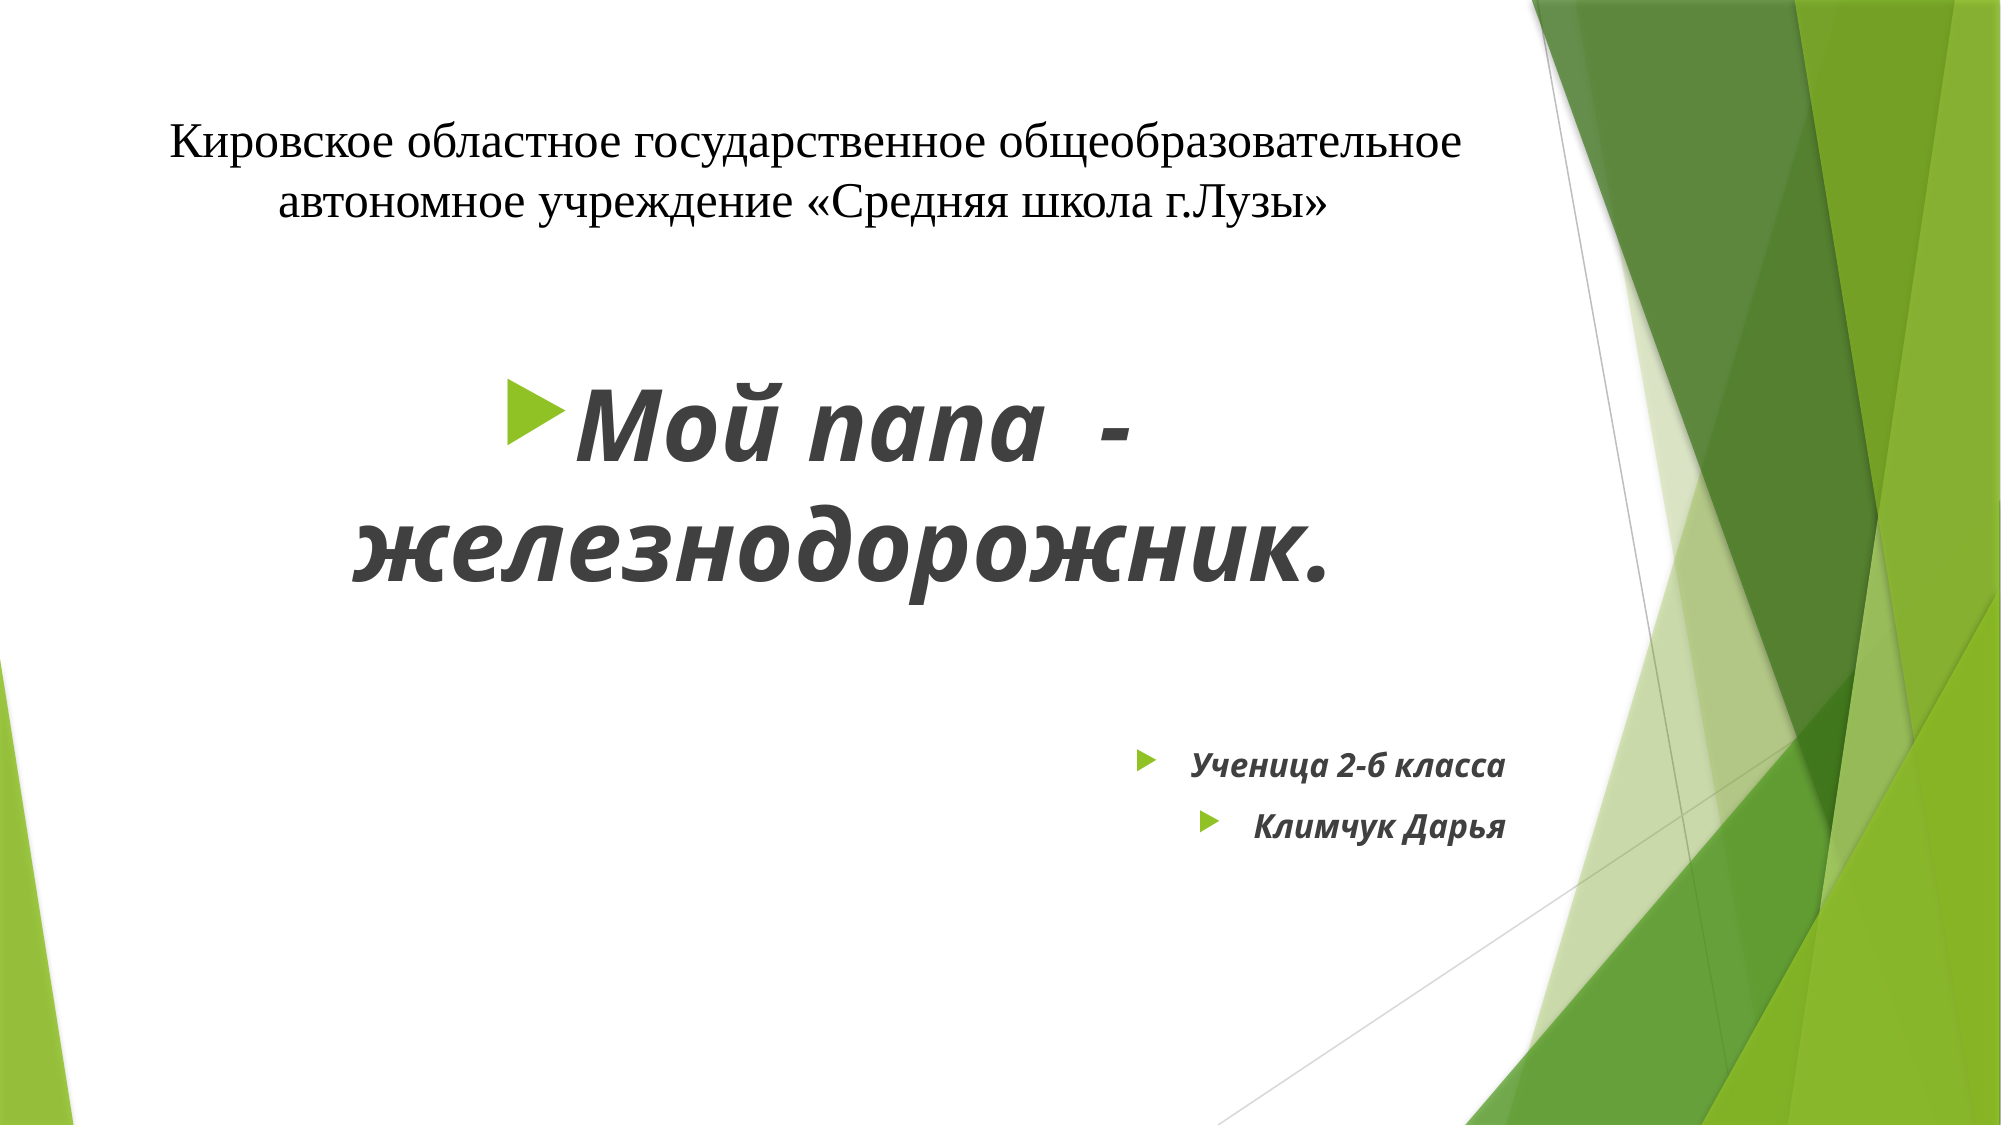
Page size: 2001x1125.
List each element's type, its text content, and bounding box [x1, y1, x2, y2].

list Мой папа - железнодорожник. Ученица 2-б класса Климчук Дарья [111, 354, 1522, 992]
title Кировское областное государственное общеобразовательное автономное учреждение «Средняя школа г.Лузы» [111, 99, 1522, 317]
